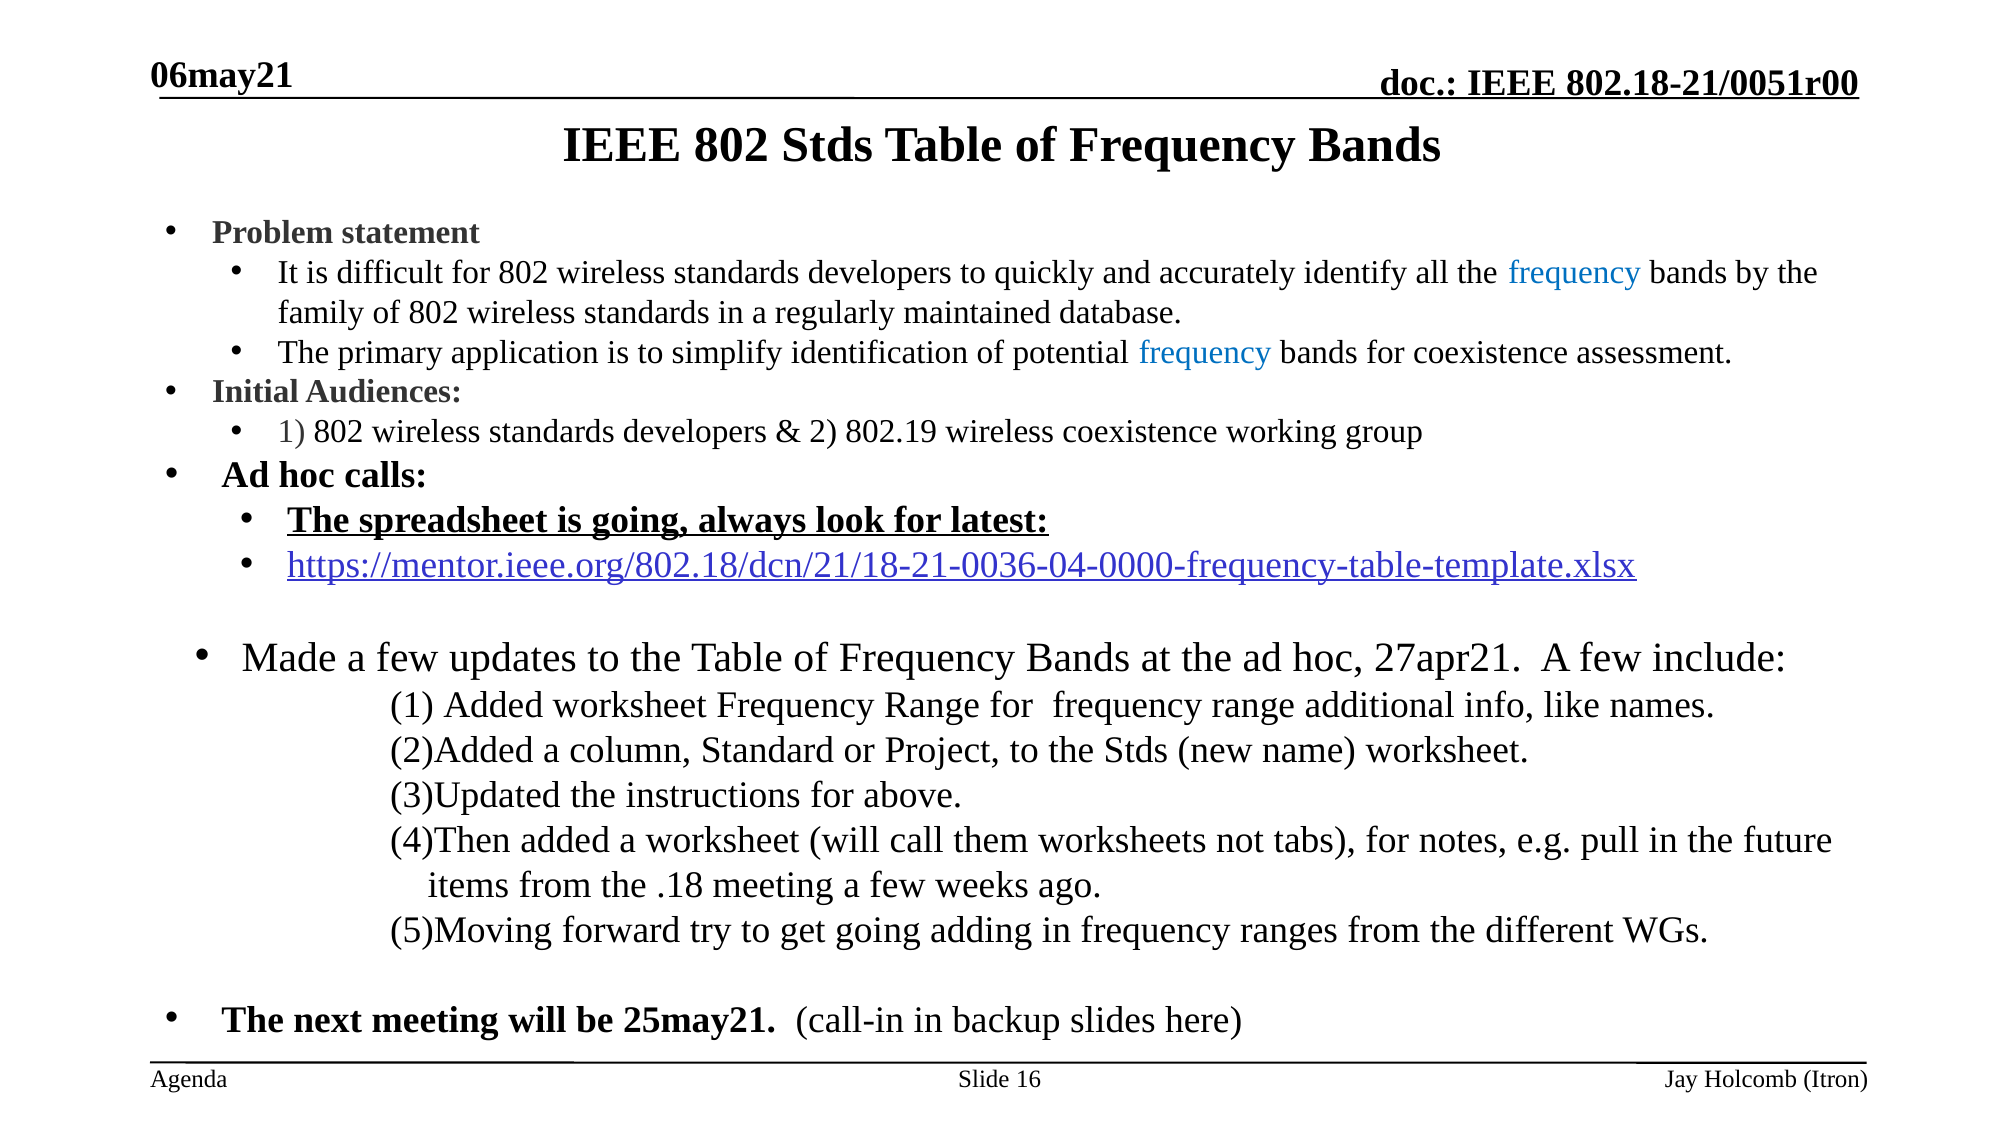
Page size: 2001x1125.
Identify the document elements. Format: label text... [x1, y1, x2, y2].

list Problem statement It is difficult for 802 wireless standards developers to quickly and accurately identify all the frequency bands by the family of 802 wireless standards in a regularly maintained database. The primary application is to simplify identification of potential frequency bands for coexistence assessment. Initial Audiences: 1) 802 wireless standards developers & 2) 802.19 wireless coexistence working group Ad hoc calls: The spreadsheet is going, always look for latest: https://mentor.ieee.org/802.18/dcn/21/18-21-0036-04-0000-frequency-table-template.xlsx Made a few updates to the Table of Frequency Bands at the ad hoc, 27apr21. A few include: Added worksheet Frequency Range for frequency range additional info, like names. Added a column, Standard or Project, to the Stds (new name) worksheet. Updated the instructions for above. Then added a worksheet (will call them worksheets not tabs), for notes, e.g. pull in the future items from the .18 meeting a few weeks ago. Moving forward try to get going adding in frequency ranges from the different WGs. The next meeting will be 25may21. (call-in in backup slides here) [149, 162, 1863, 1046]
footer Jay Holcomb (Itron) [1171, 1061, 1869, 1093]
slide_number Slide 16 [933, 1061, 1067, 1123]
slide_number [149, 49, 651, 95]
title IEEE 802 Stds Table of Frequency Bands [364, 103, 1640, 162]
